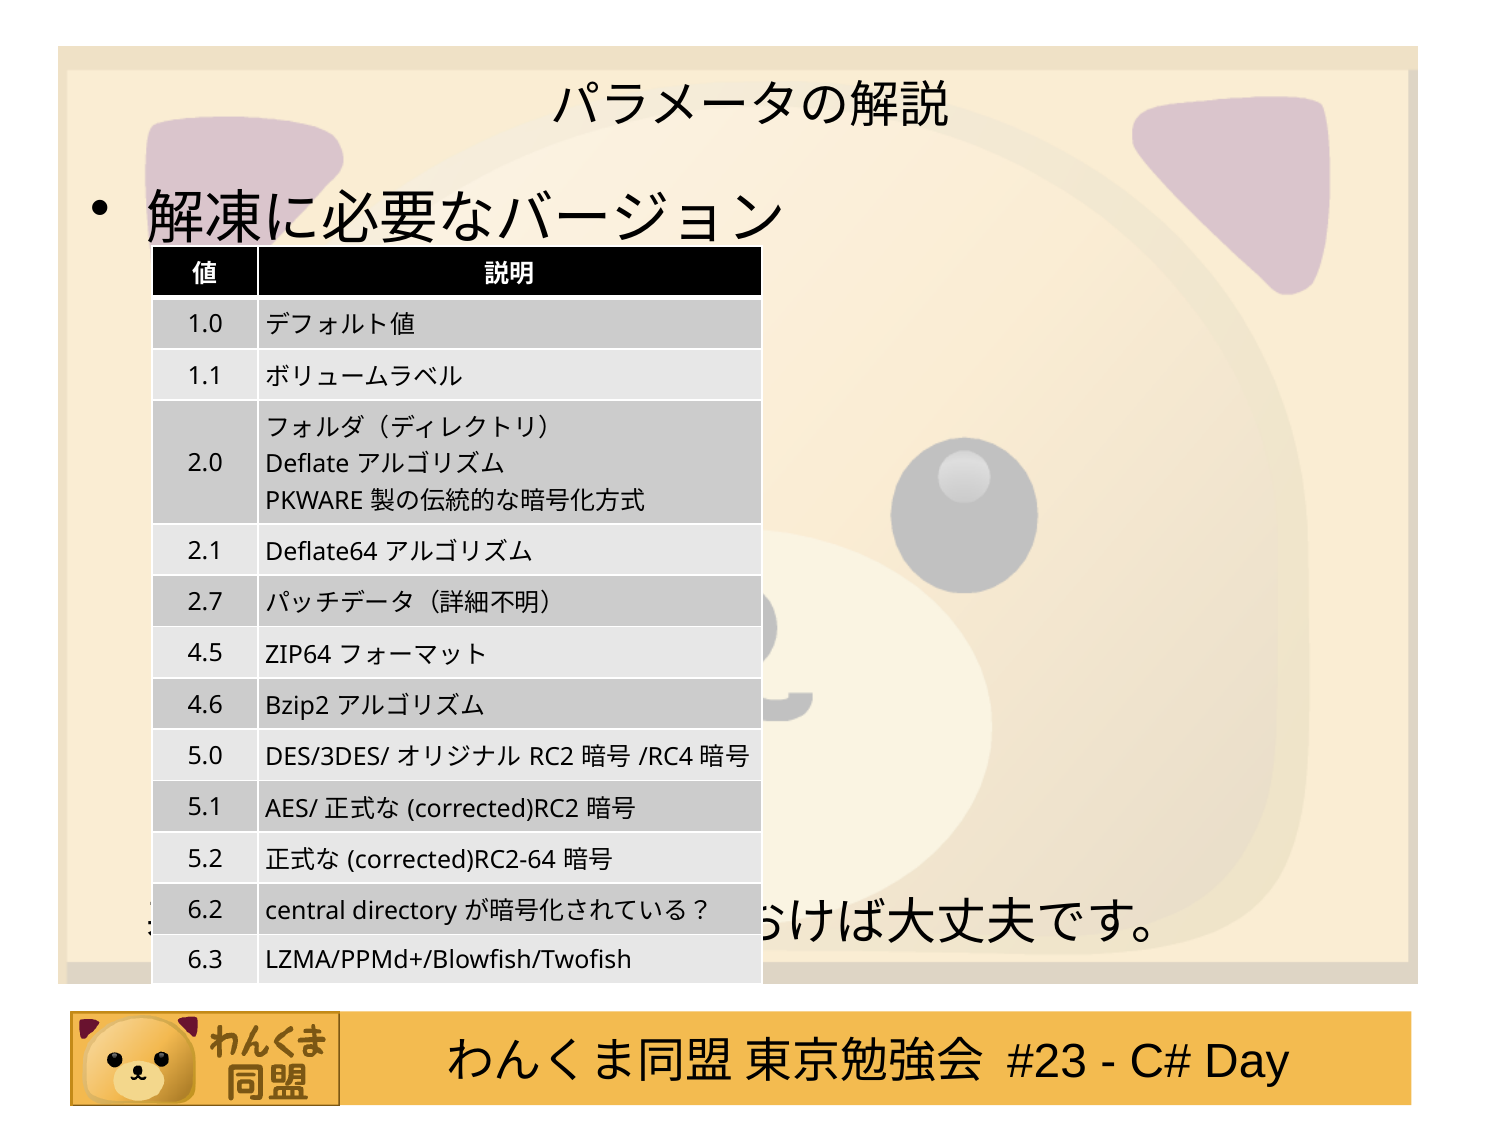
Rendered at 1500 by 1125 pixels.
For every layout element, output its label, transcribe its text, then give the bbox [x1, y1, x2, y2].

table_cell ZIP64フォーマット [259, 627, 761, 677]
list 解凍に必要なバージョン 基本的には2.0を指定しておけば大丈夫です。 [74, 172, 1426, 1006]
table_cell 2.1 [153, 525, 257, 574]
table_cell 6.3 [153, 935, 257, 983]
table_cell AES/正式な(corrected)RC2暗号 [259, 781, 761, 831]
table_cell 2.7 [153, 576, 257, 626]
table_cell 4.5 [153, 627, 257, 677]
table_header 値 [153, 247, 257, 295]
title パラメータの解説 [74, 44, 1426, 162]
table_header 説明 [259, 247, 761, 295]
table_cell 正式な(corrected)RC2-64暗号 [259, 833, 761, 882]
table_cell DES/3DES/オリジナルRC2暗号/RC4暗号 [259, 730, 761, 780]
table_cell デフォルト値 [259, 300, 761, 348]
table_cell 1.0 [153, 300, 257, 348]
table_cell 4.6 [153, 679, 257, 728]
table_cell LZMA/PPMd+/Blowfish/Twofish [259, 935, 761, 983]
table_cell 5.0 [153, 730, 257, 780]
table_cell central directoryが暗号化されている？ [259, 884, 761, 934]
table_cell Bzip2アルゴリズム [259, 679, 761, 728]
table_cell 6.2 [153, 884, 257, 934]
picture [58, 46, 1418, 984]
table_cell パッチデータ（詳細不明） [259, 576, 761, 626]
table_cell フォルダ（ディレクトリ） Deflateアルゴリズム PKWARE製の伝統的な暗号化方式 [259, 401, 761, 523]
table_cell 5.2 [153, 833, 257, 882]
table_cell 5.1 [153, 781, 257, 831]
table_cell Deflate64アルゴリズム [259, 525, 761, 574]
table_cell 1.1 [153, 350, 257, 399]
picture [70, 1011, 340, 1106]
table_cell ボリュームラベル [259, 350, 761, 399]
table_cell 2.0 [153, 401, 257, 523]
